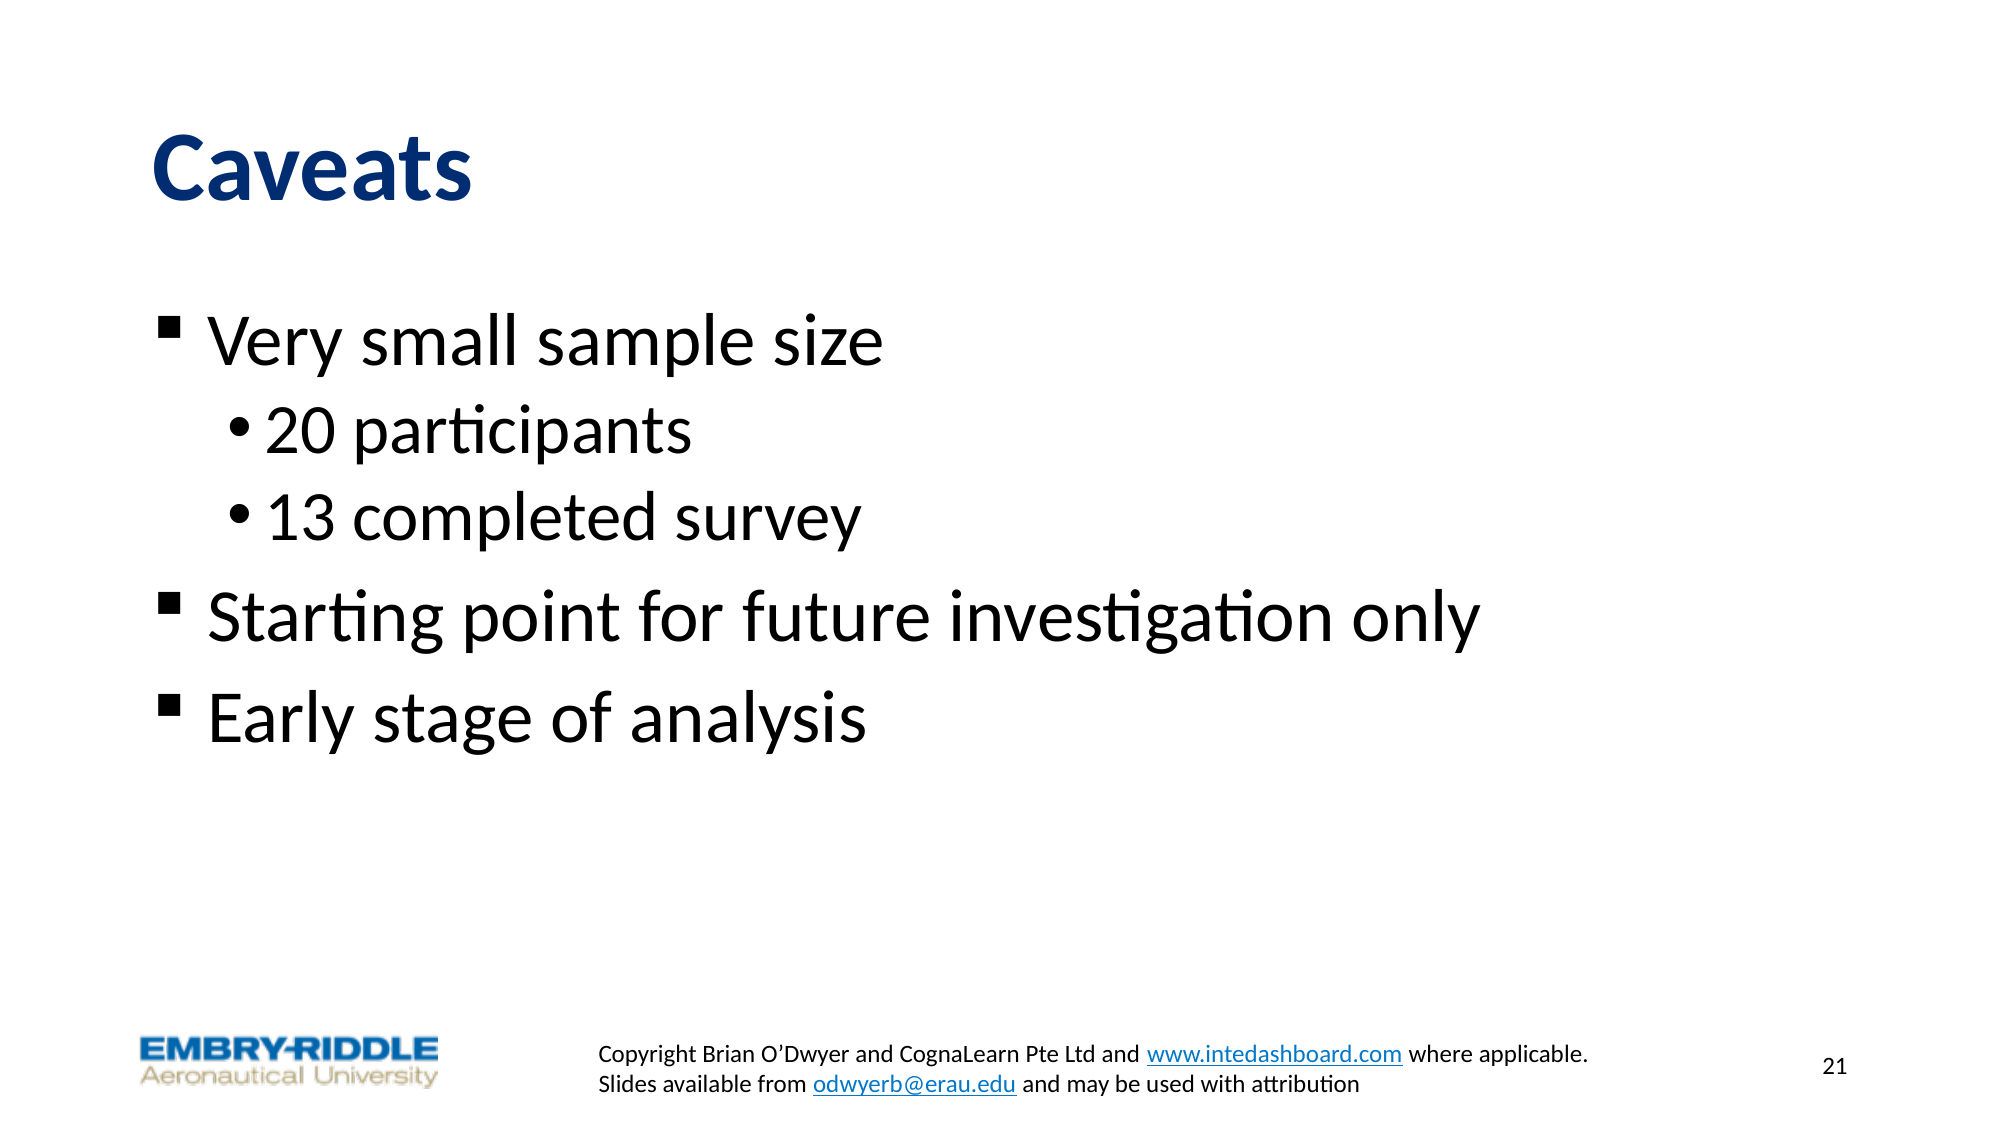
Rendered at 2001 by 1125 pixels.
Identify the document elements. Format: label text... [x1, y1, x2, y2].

picture [137, 1028, 438, 1094]
slide_number 21 [1793, 1042, 1863, 1103]
title Caveats [137, 59, 1863, 278]
list Very small sample size 20 participants 13 completed survey Starting point for future investigation only Early stage of analysis [137, 293, 1863, 978]
footer Copyright Brian O’Dwyer and CognaLearn Pte Ltd and www.intedashboard.com where applicable. Slides available from odwyerb@erau.edu and may be used with attribution [583, 1030, 1772, 1091]
